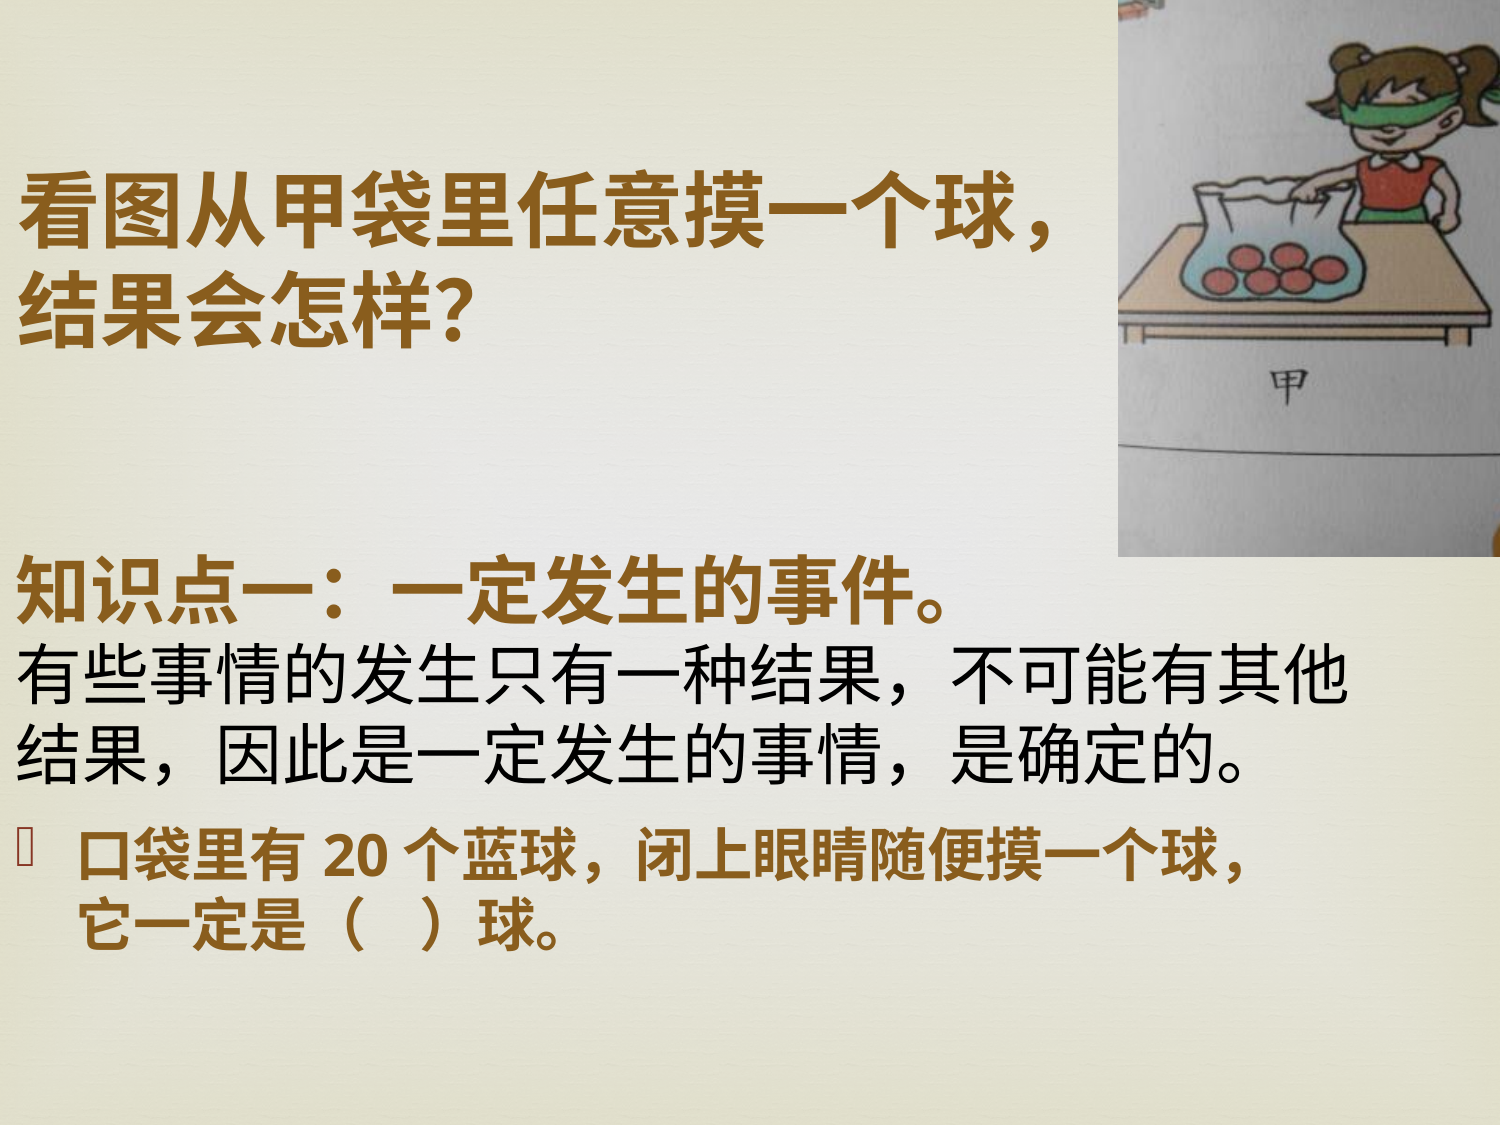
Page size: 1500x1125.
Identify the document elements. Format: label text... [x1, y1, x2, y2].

text_box 看图从甲袋里任意摸一个球， 结果会怎样？ [3, 150, 1111, 366]
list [1117, 0, 1500, 558]
title 知识点一：一定发生的事件。 有些事情的发生只有一种结果，不可能有其他结果，因此是一定发生的事情，是确定的。 [0, 574, 1402, 762]
list 口袋里有20个蓝球，闭上眼睛随便摸一个球，它一定是（ ）球。 [0, 810, 1270, 988]
